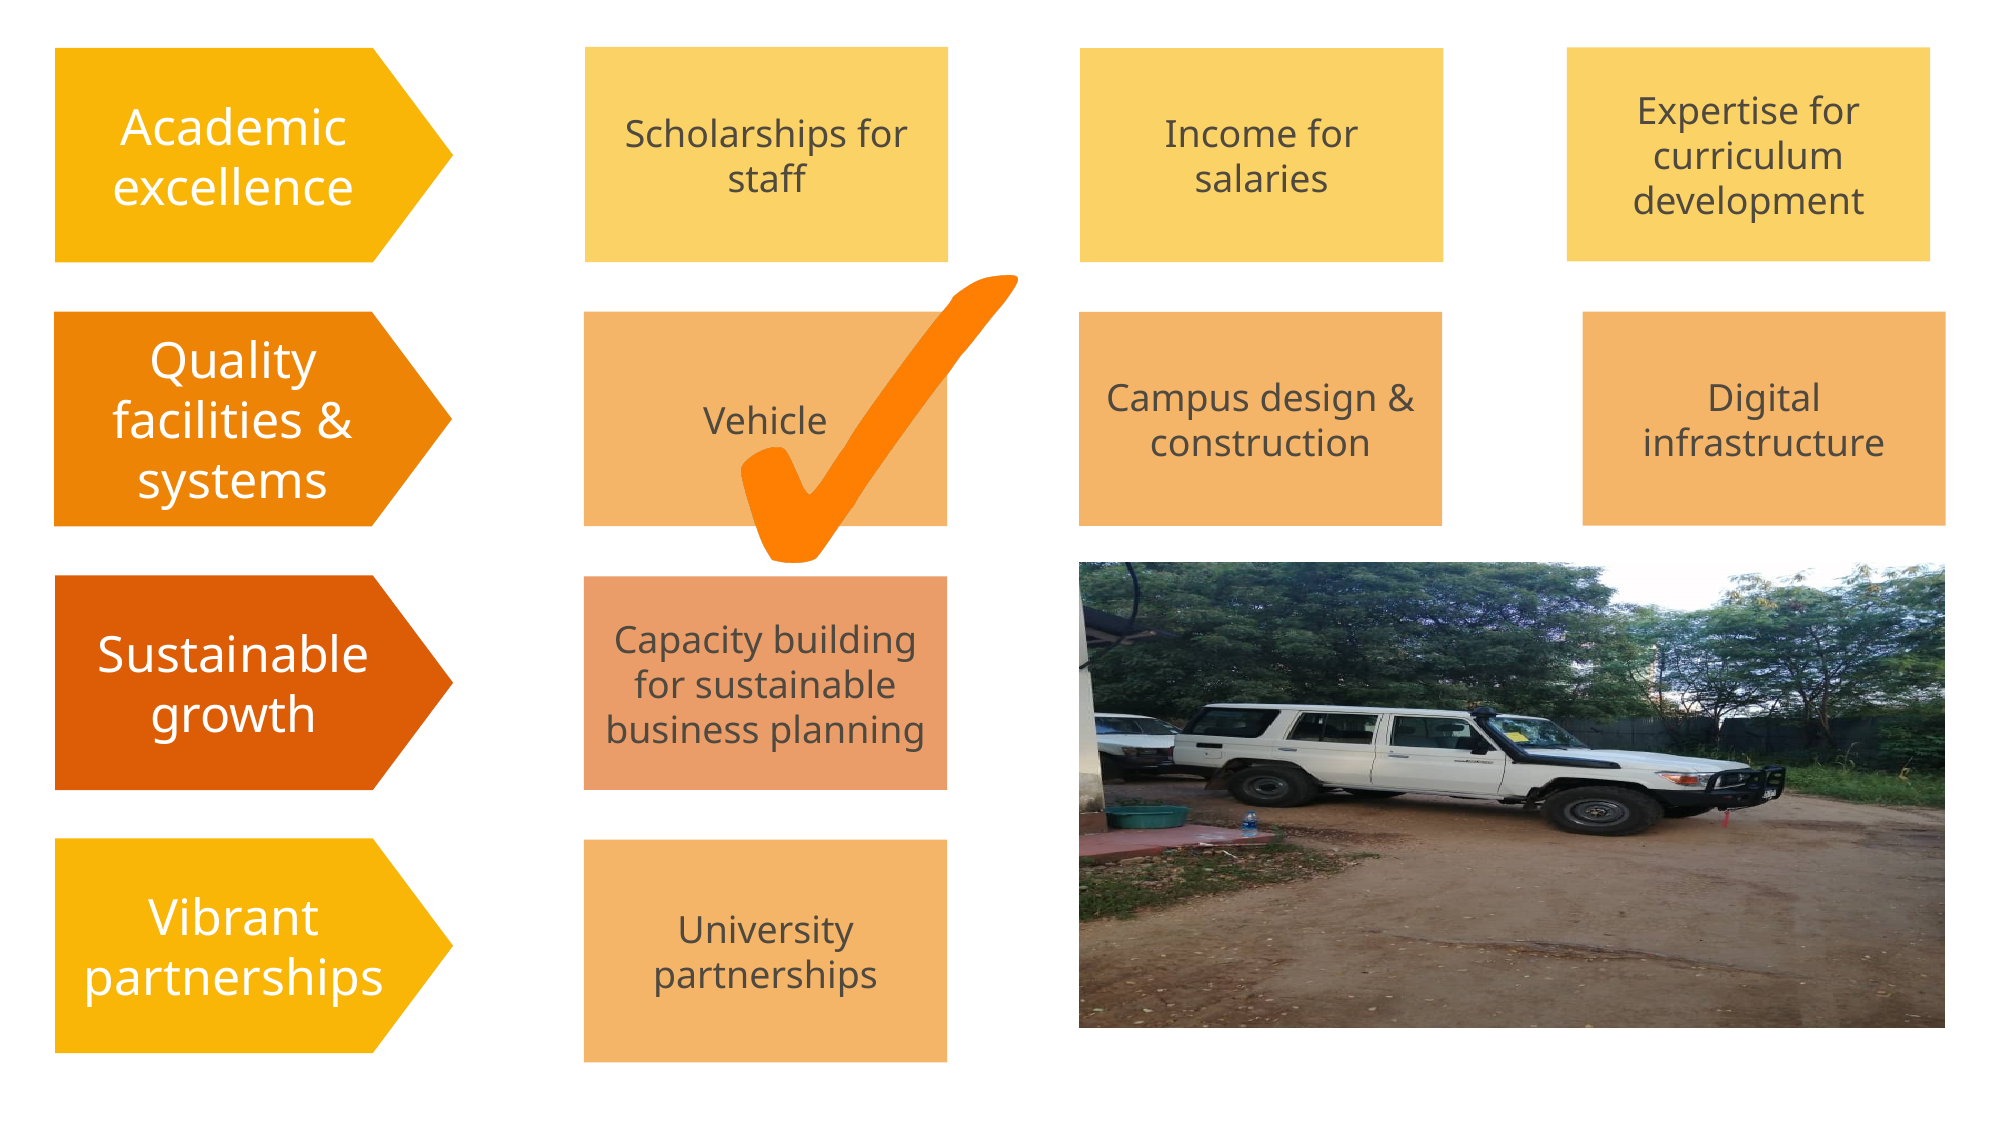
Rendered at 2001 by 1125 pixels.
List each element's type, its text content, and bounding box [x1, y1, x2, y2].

text_box Capacity building for sustainable business planning [583, 575, 948, 791]
picture [1079, 562, 1945, 1028]
text_box Income for salaries [1079, 47, 1444, 263]
text_box Vehicle [583, 311, 741, 527]
text_box Campus design & construction [1078, 311, 1443, 527]
text_box Quality facilities & systems [53, 310, 454, 528]
text_box Sustainable growth [54, 574, 455, 792]
text_box Expertise for curriculum development [1566, 46, 1931, 262]
picture [741, 275, 1018, 563]
text_box University partnerships [583, 839, 948, 1063]
text_box Digital infrastructure [1582, 311, 1947, 527]
text_box Scholarships for staff [584, 46, 949, 263]
text_box Academic excellence [54, 46, 455, 264]
text_box Vibrant partnerships [54, 837, 455, 1055]
